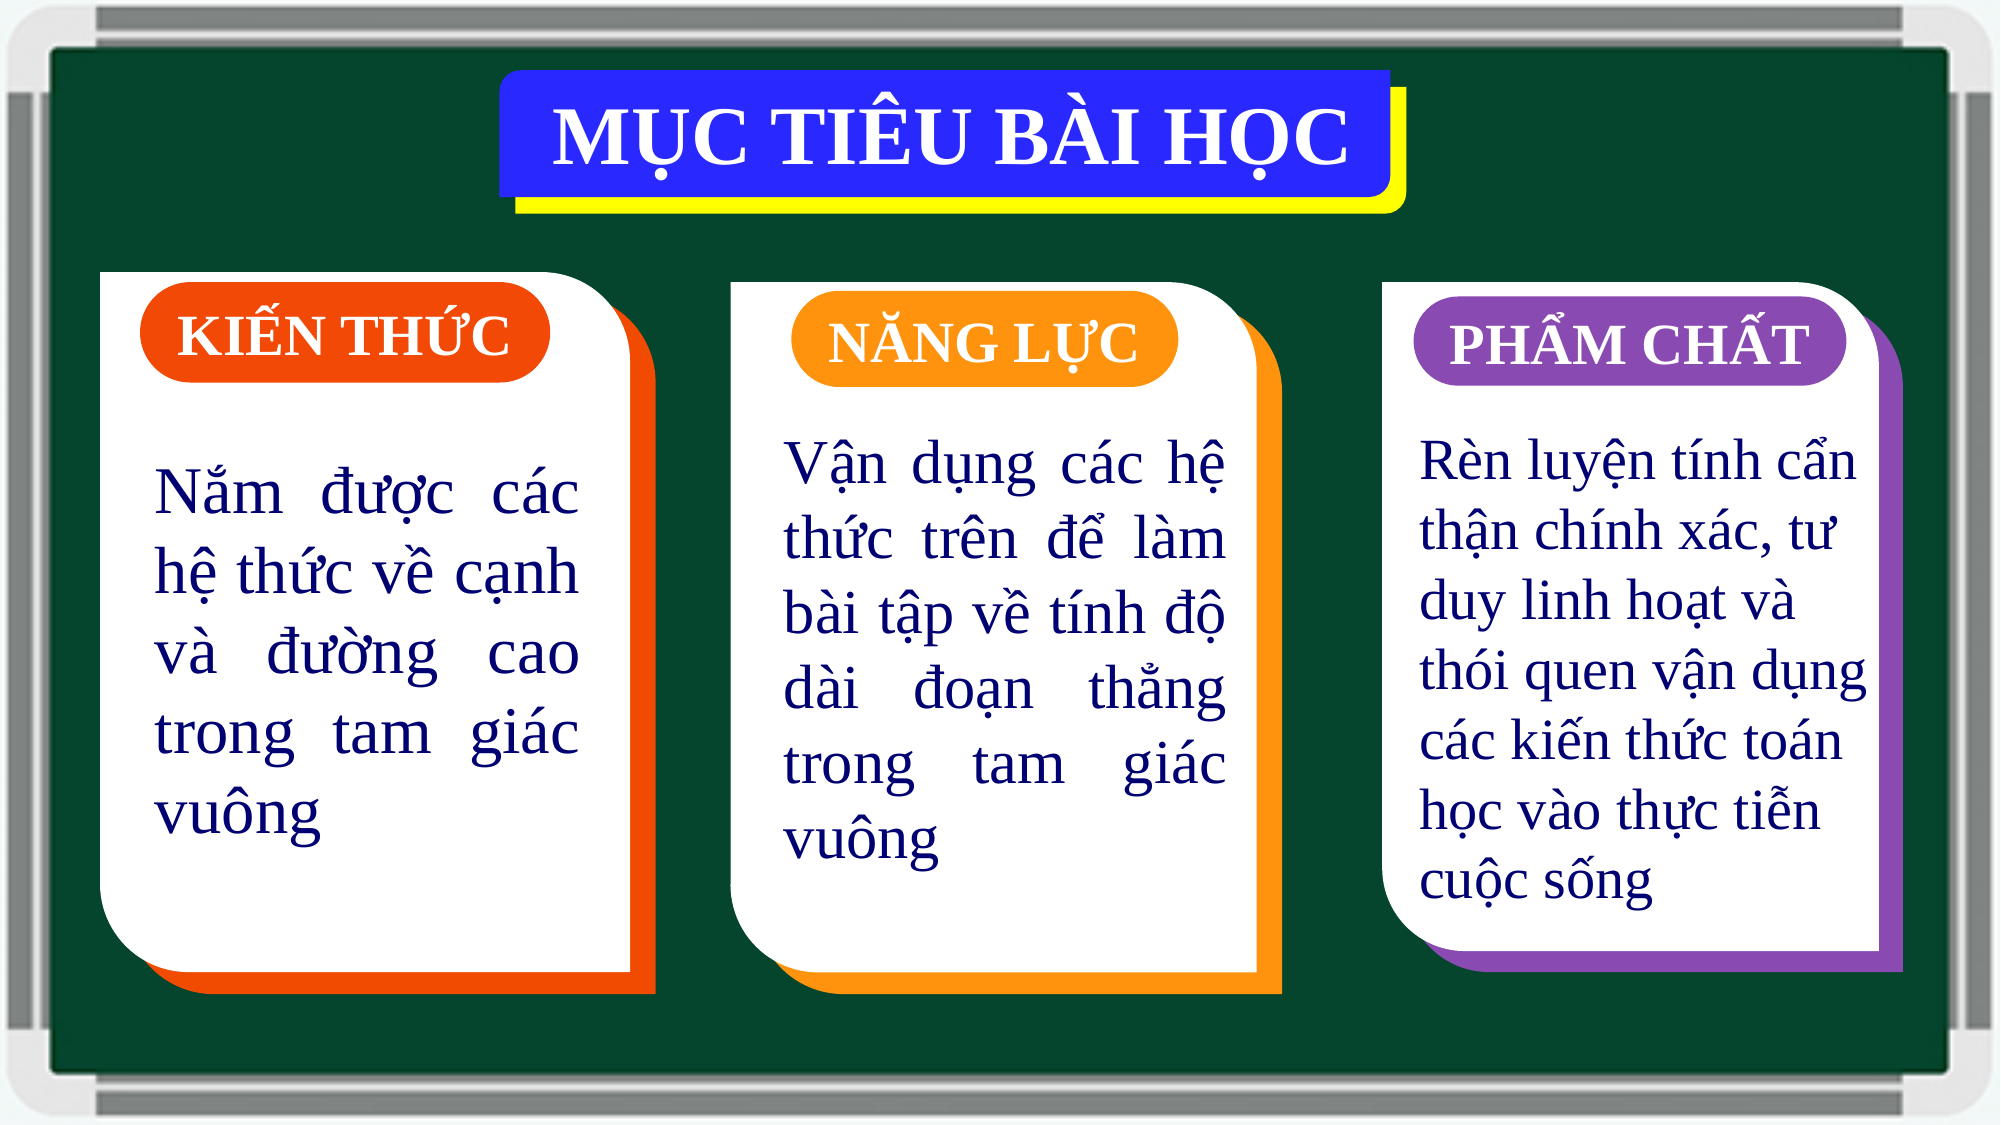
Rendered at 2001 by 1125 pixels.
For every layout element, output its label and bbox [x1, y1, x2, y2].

text_box [99, 271, 656, 995]
picture [0, 0, 2001, 1125]
text_box [1381, 281, 1904, 973]
text_box [499, 69, 1407, 214]
text_box [730, 281, 1283, 995]
